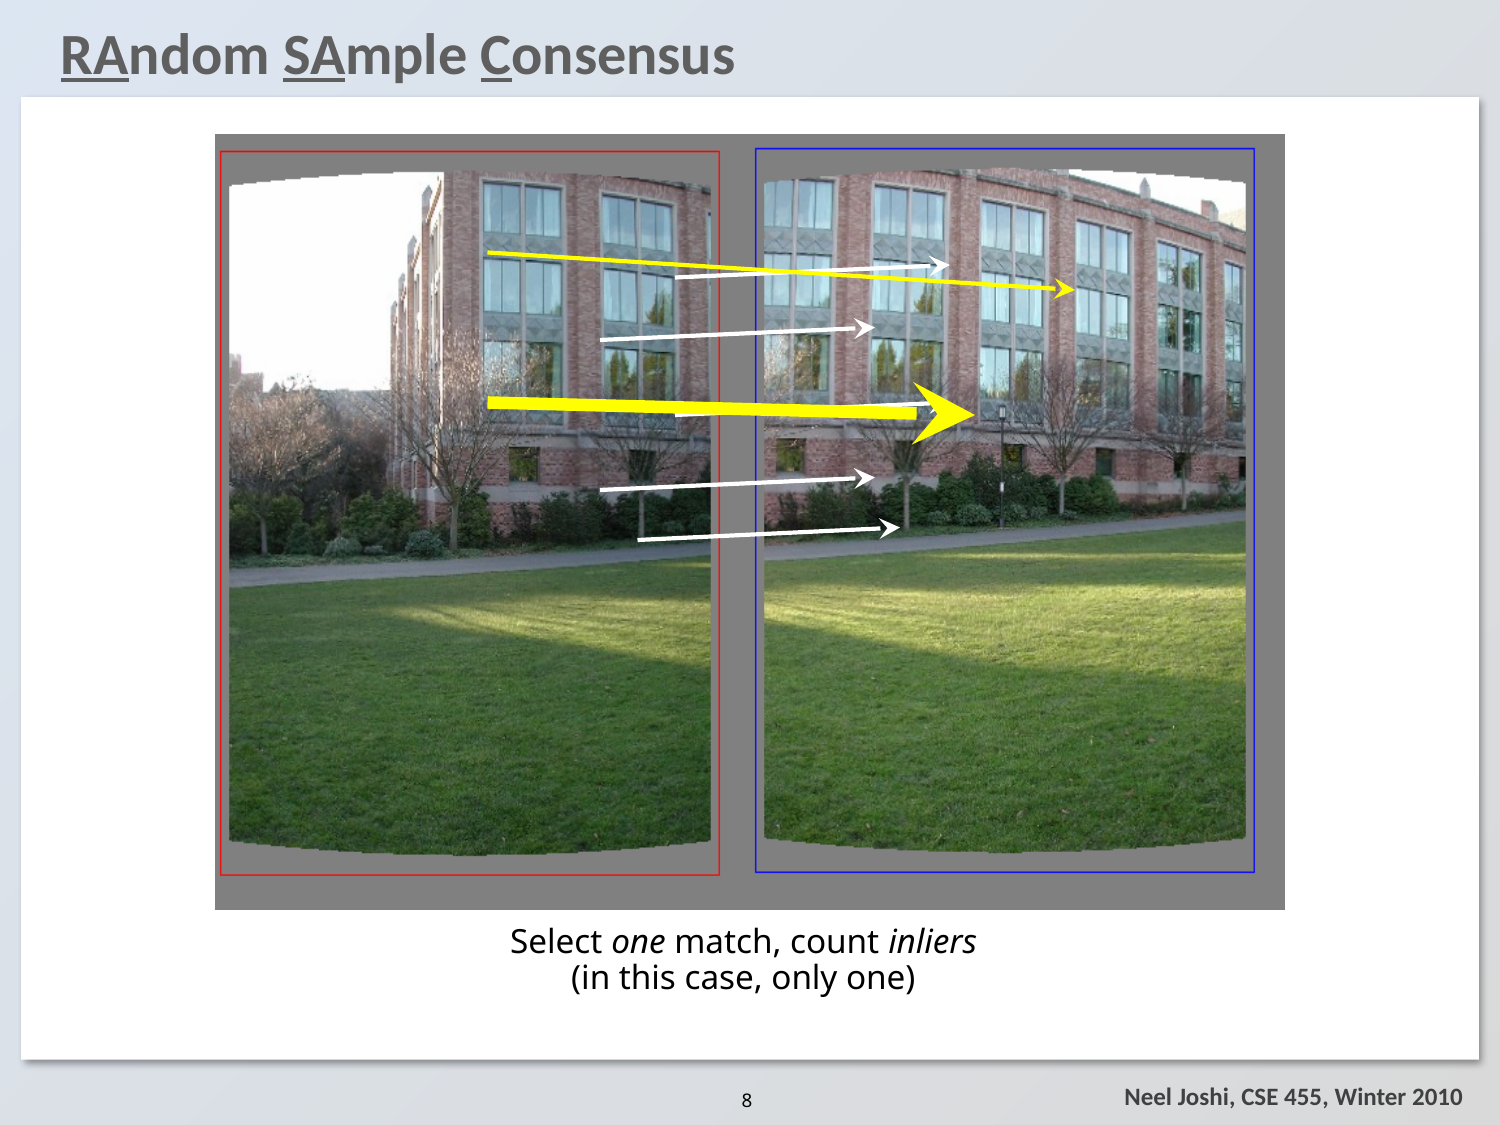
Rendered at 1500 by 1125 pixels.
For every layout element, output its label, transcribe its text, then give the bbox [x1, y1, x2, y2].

title RAndom SAmple Consensus [45, 23, 1451, 91]
text_box Select one match, count inliers (in this case, only one) [249, 919, 1238, 1004]
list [215, 134, 1285, 911]
